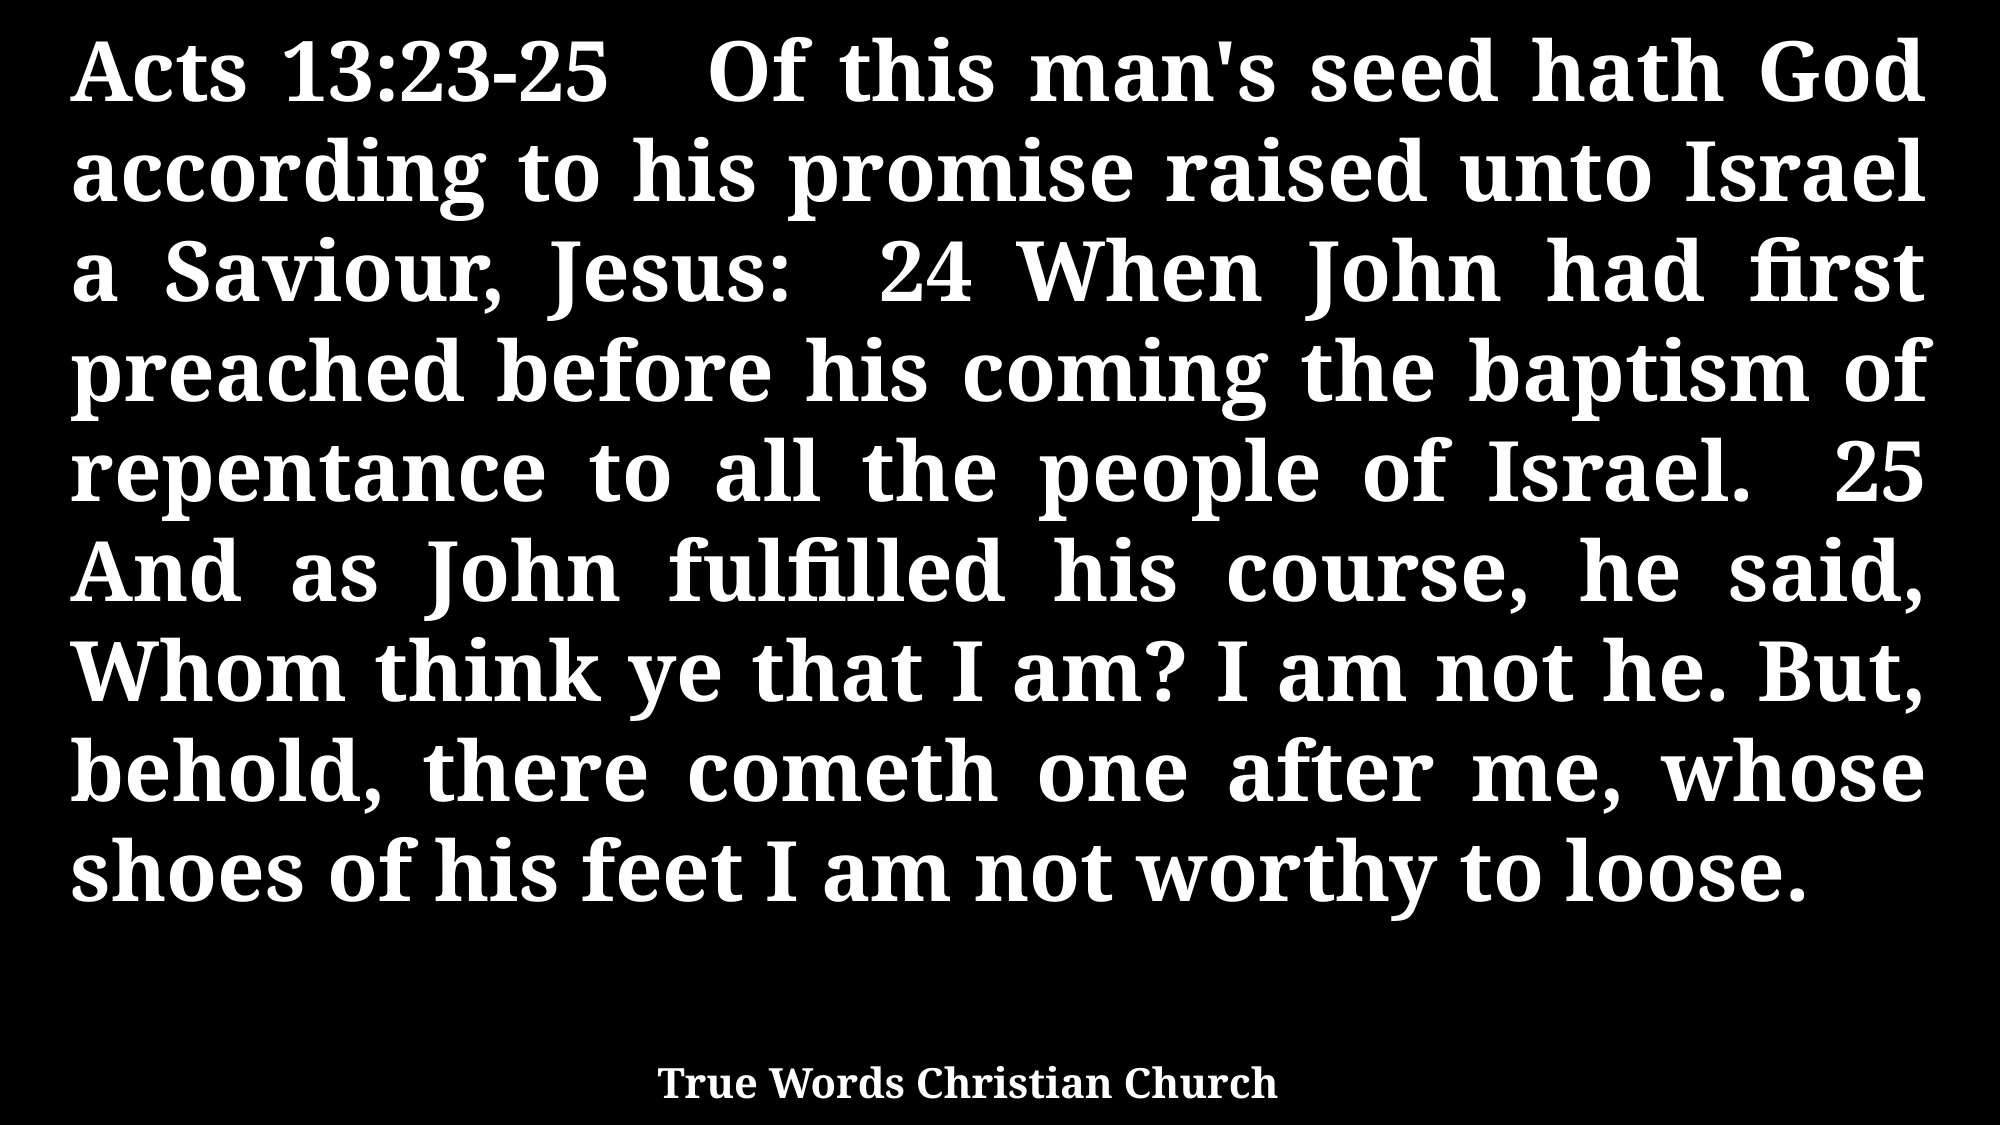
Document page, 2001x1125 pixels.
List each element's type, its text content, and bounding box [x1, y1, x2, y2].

text_box Acts 13:23-25 Of this man's seed hath God according to his promise raised unto Israel a Saviour, Jesus: 24 When John had first preached before his coming the baptism of repentance to all the people of Israel. 25 And as John fulfilled his course, he said, Whom think ye that I am? I am not he. But, behold, there cometh one after me, whose shoes of his feet I am not worthy to loose. [55, 10, 1944, 926]
text_box True Words Christian Church [642, 1049, 1294, 1114]
